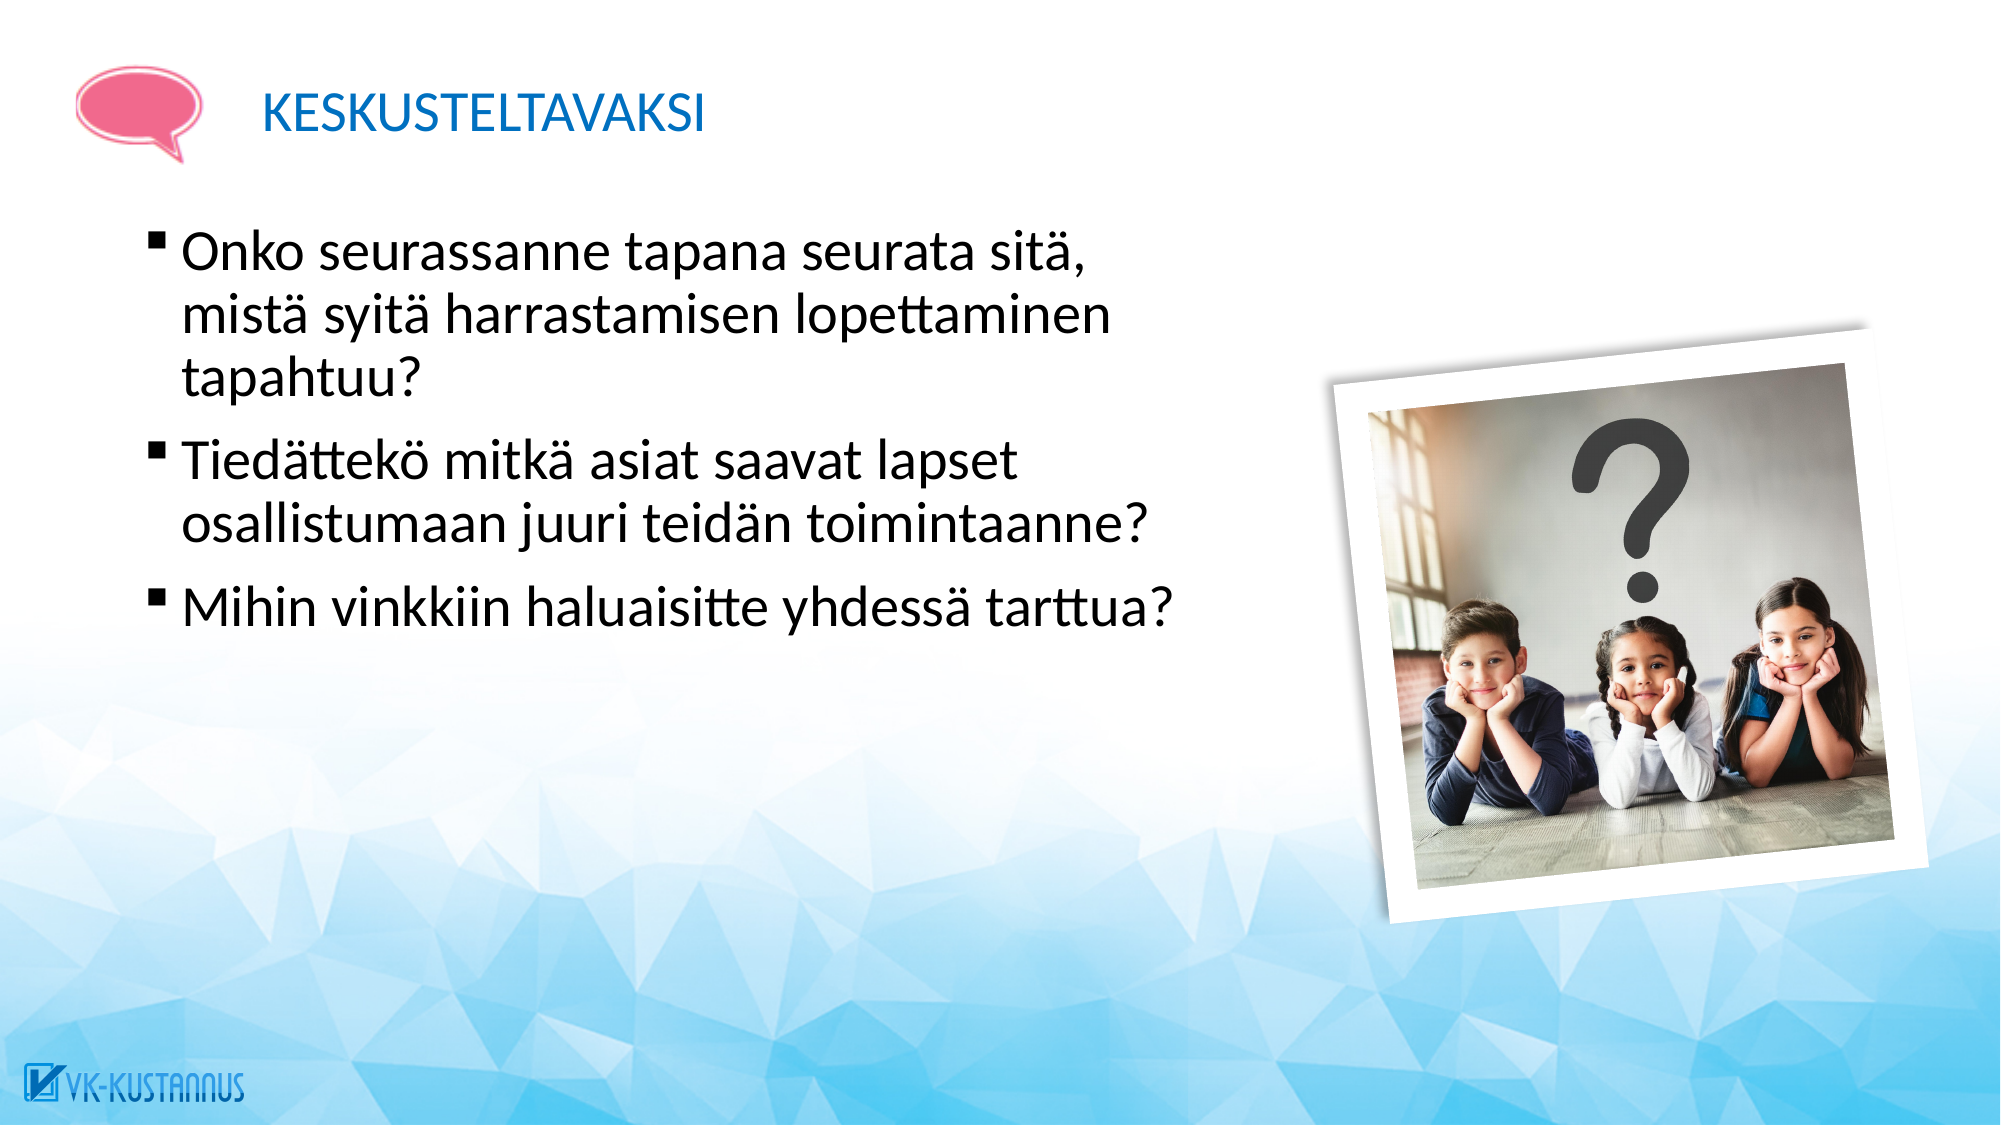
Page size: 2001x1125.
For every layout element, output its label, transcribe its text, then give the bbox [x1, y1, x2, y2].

picture [0, 0, 2001, 1125]
text_box Onko seurassanne tapana seurata sitä, mistä syitä harrastamisen lopettaminen tapahtuu? Tiedättekö mitkä asiat saavat lapset osallistumaan juuri teidän toimintaanne? Mihin vinkkiin haluaisitte yhdessä tarttua? [128, 212, 1241, 541]
text_box KESKUSTELTAVAKSI [247, 66, 2000, 151]
